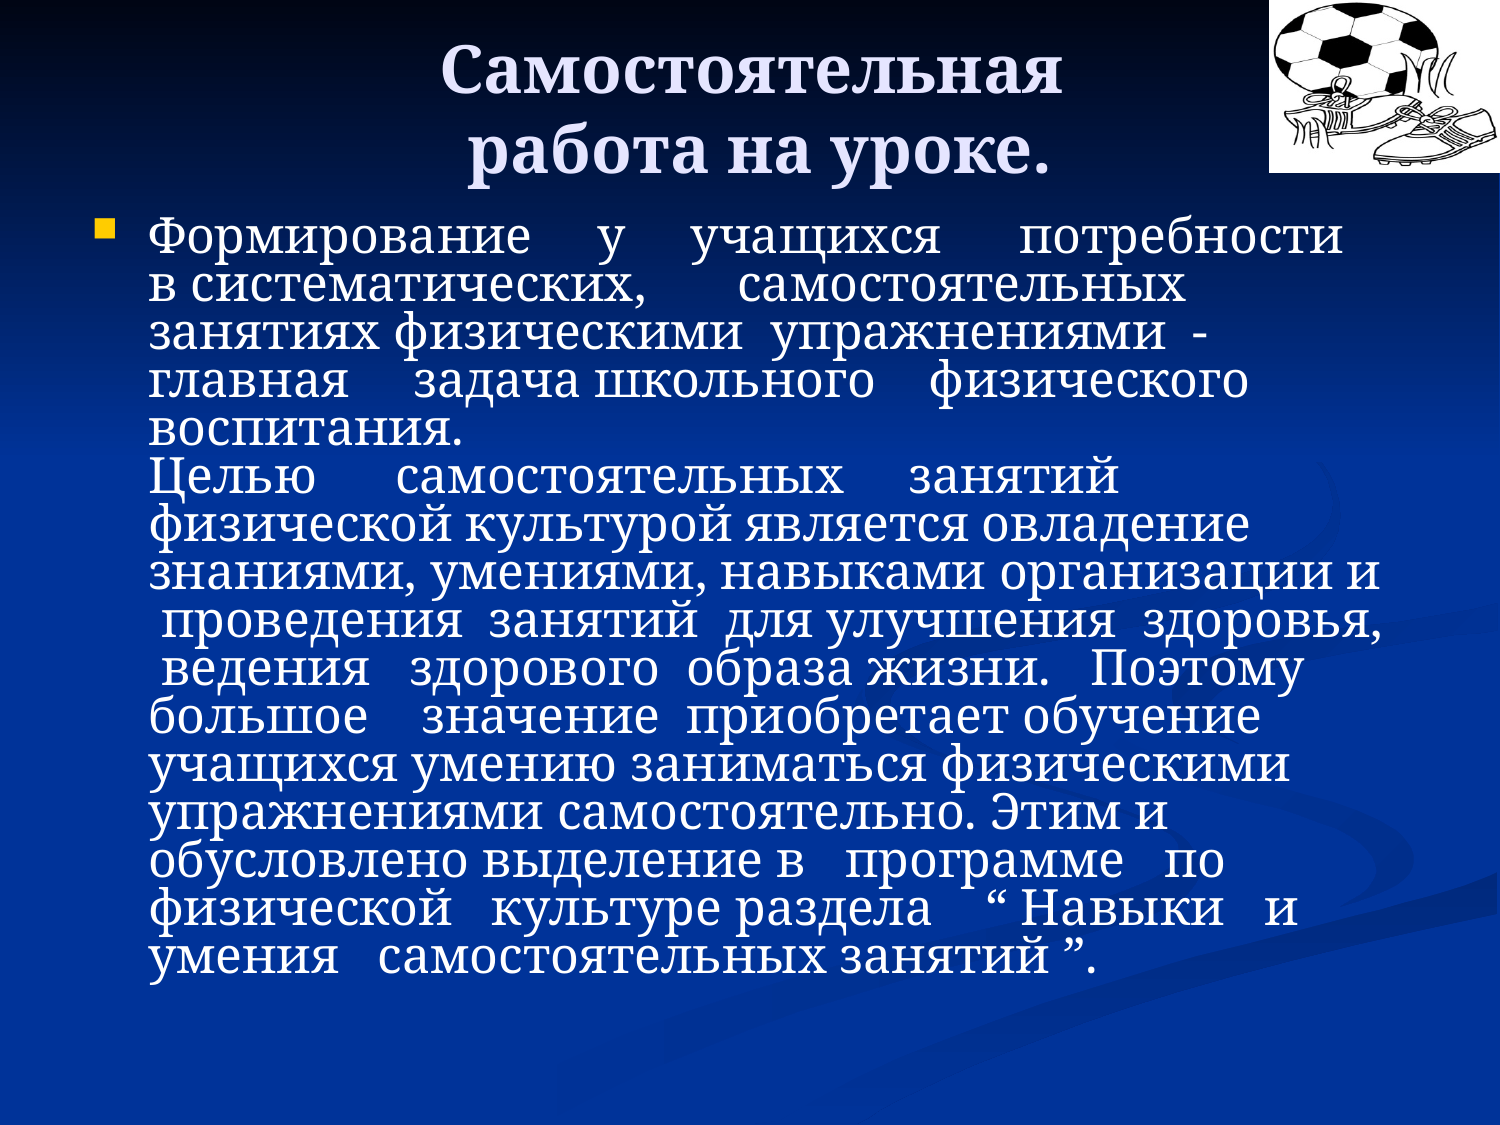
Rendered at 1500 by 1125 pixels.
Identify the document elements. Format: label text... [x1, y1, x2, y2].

picture [1269, 0, 1500, 173]
title Самостоятельная работа на уроке. [76, 42, 1264, 171]
list Формирование у учащихся потребности в систематических, самостоятельных занятиях физическими упражнениями - главная задача школьного физического воспитания. Целью самостоятельных занятий физической культурой является овладение знаниями, умениями, навыками организации и проведения занятий для улучшения здоровья, ведения здорового образа жизни. Поэтому большое значение приобретает обучение учащихся умению заниматься физическими упражнениями самостоятельно. Этим и обусловлено выделение в программе по физической культуре раздела “ Навыки и умения самостоятельных занятий ”. [76, 207, 1428, 1006]
